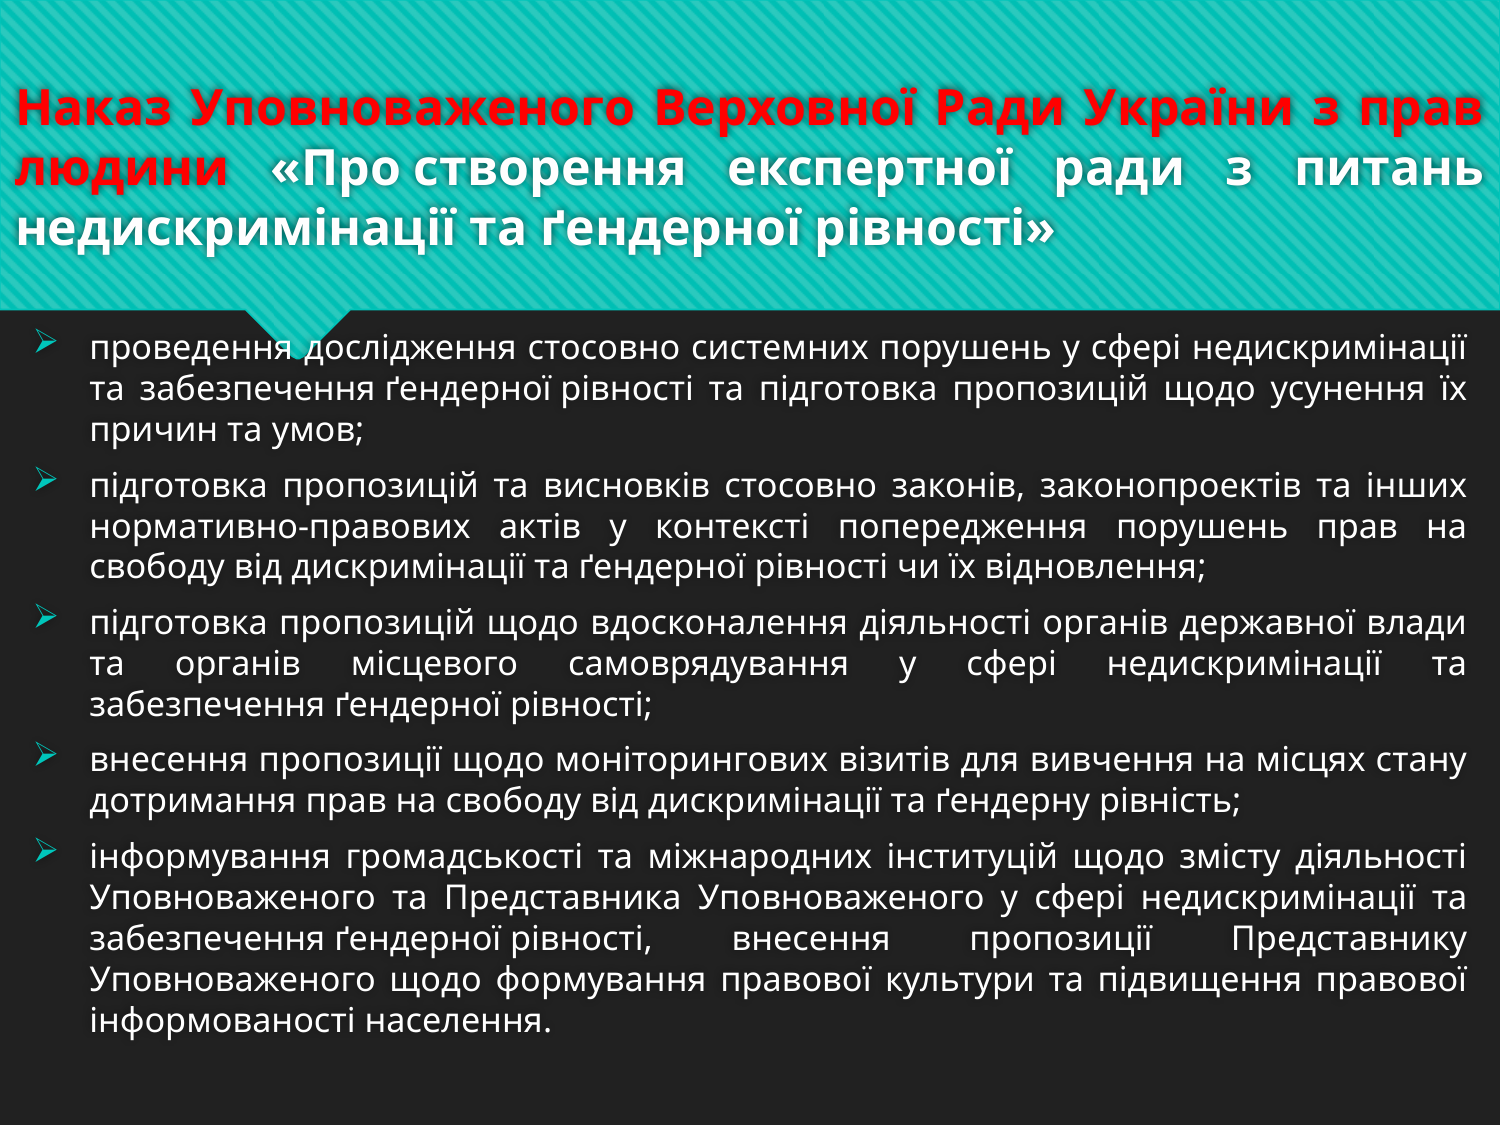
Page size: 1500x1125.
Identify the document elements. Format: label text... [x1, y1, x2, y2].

title Наказ Уповноваженого Верховної Ради України з прав людини «Про створення експертної ради з питань недискримінації та ґендерної рівності» [0, 0, 1500, 263]
list проведення дослідження стосовно системних порушень у сфері недискримінації та забезпечення ґендерної рівності та підготовка пропозицій щодо усунення їх причин та умов; підготовка пропозицій та висновків стосовно законів, законопроектів та інших нормативно-правових актів у контексті попередження порушень прав на свободу від дискримінації та ґендерної рівності чи їх відновлення; підготовка пропозицій щодо вдосконалення діяльності органів державної влади та органів місцевого самоврядування у сфері недискримінації та забезпечення ґендерної рівності; внесення пропозиції щодо моніторингових візитів для вивчення на місцях стану дотримання прав на свободу від дискримінації та ґендерну рівність; інформування громадськості та міжнародних інституцій щодо змісту діяльності Уповноваженого та Представника Уповноваженого у сфері недискримінації та забезпечення ґендерної рівності, внесення пропозиції Представнику Уповноваженого щодо формування правової культури та підвищення правової інформованості населення. [17, 262, 1483, 1094]
